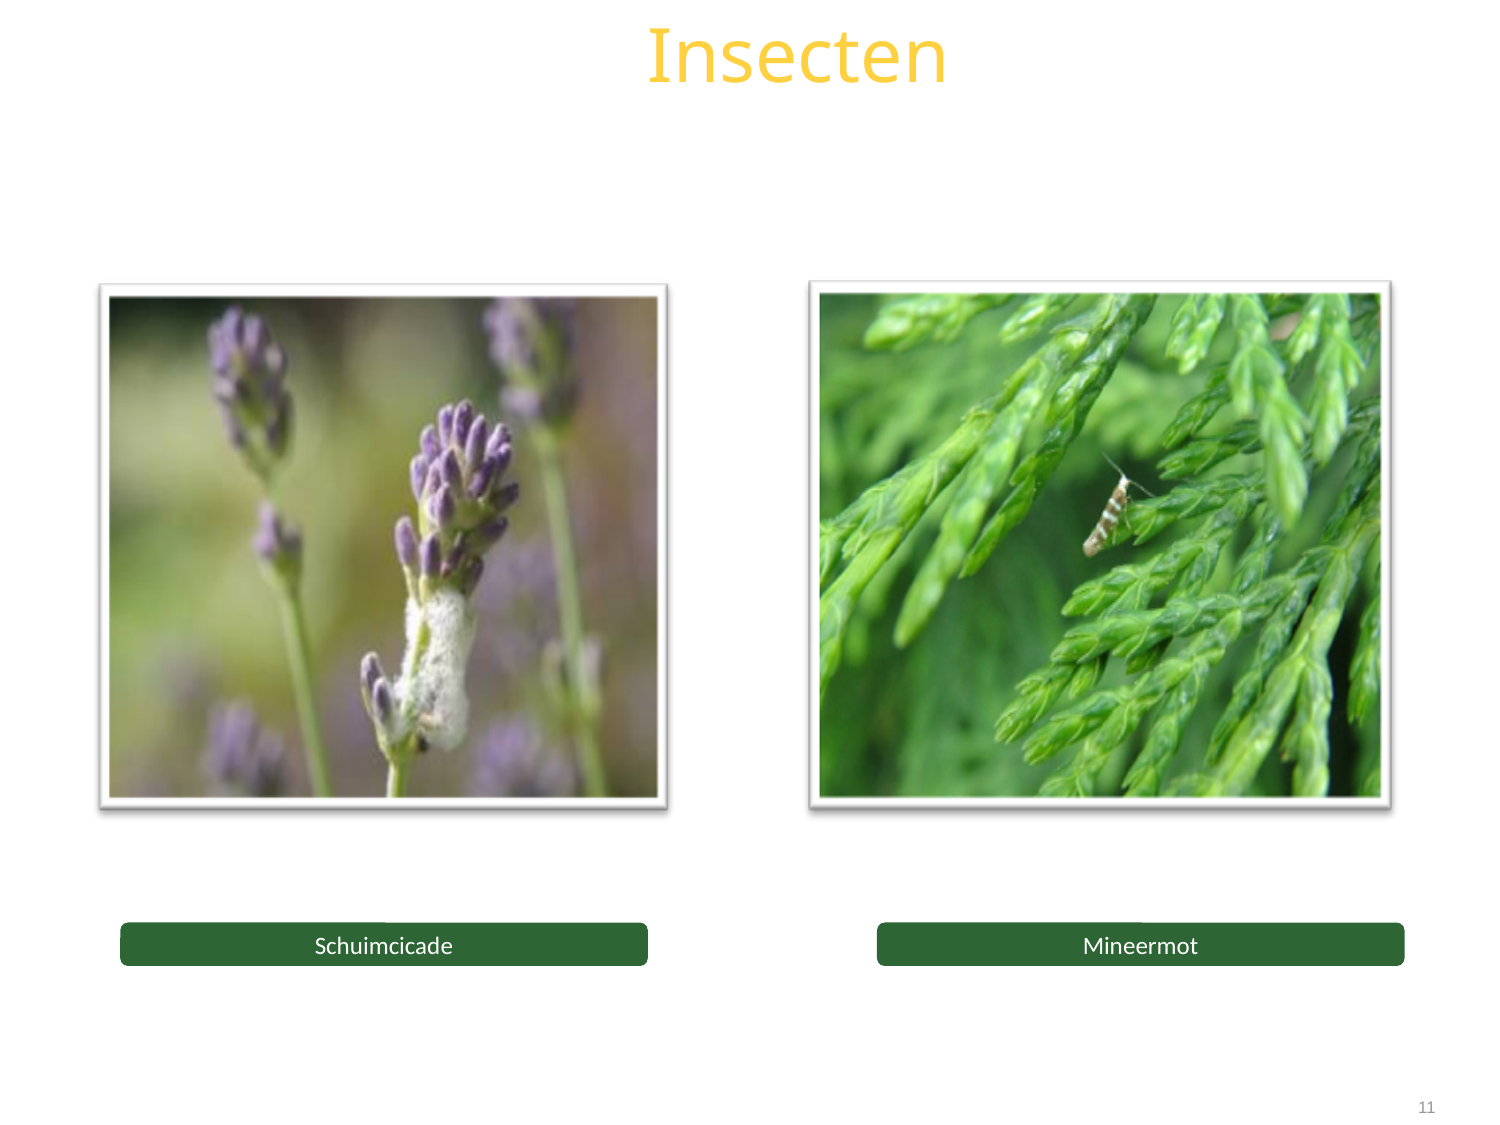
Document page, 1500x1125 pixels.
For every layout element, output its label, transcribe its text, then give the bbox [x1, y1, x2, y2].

picture [798, 271, 1404, 830]
text_box 11 [1391, 1089, 1463, 1121]
picture [88, 273, 680, 829]
text_box Schuimcicade [120, 922, 648, 966]
text_box Mineermot [876, 922, 1405, 966]
text_box Insecten [290, 0, 1307, 81]
